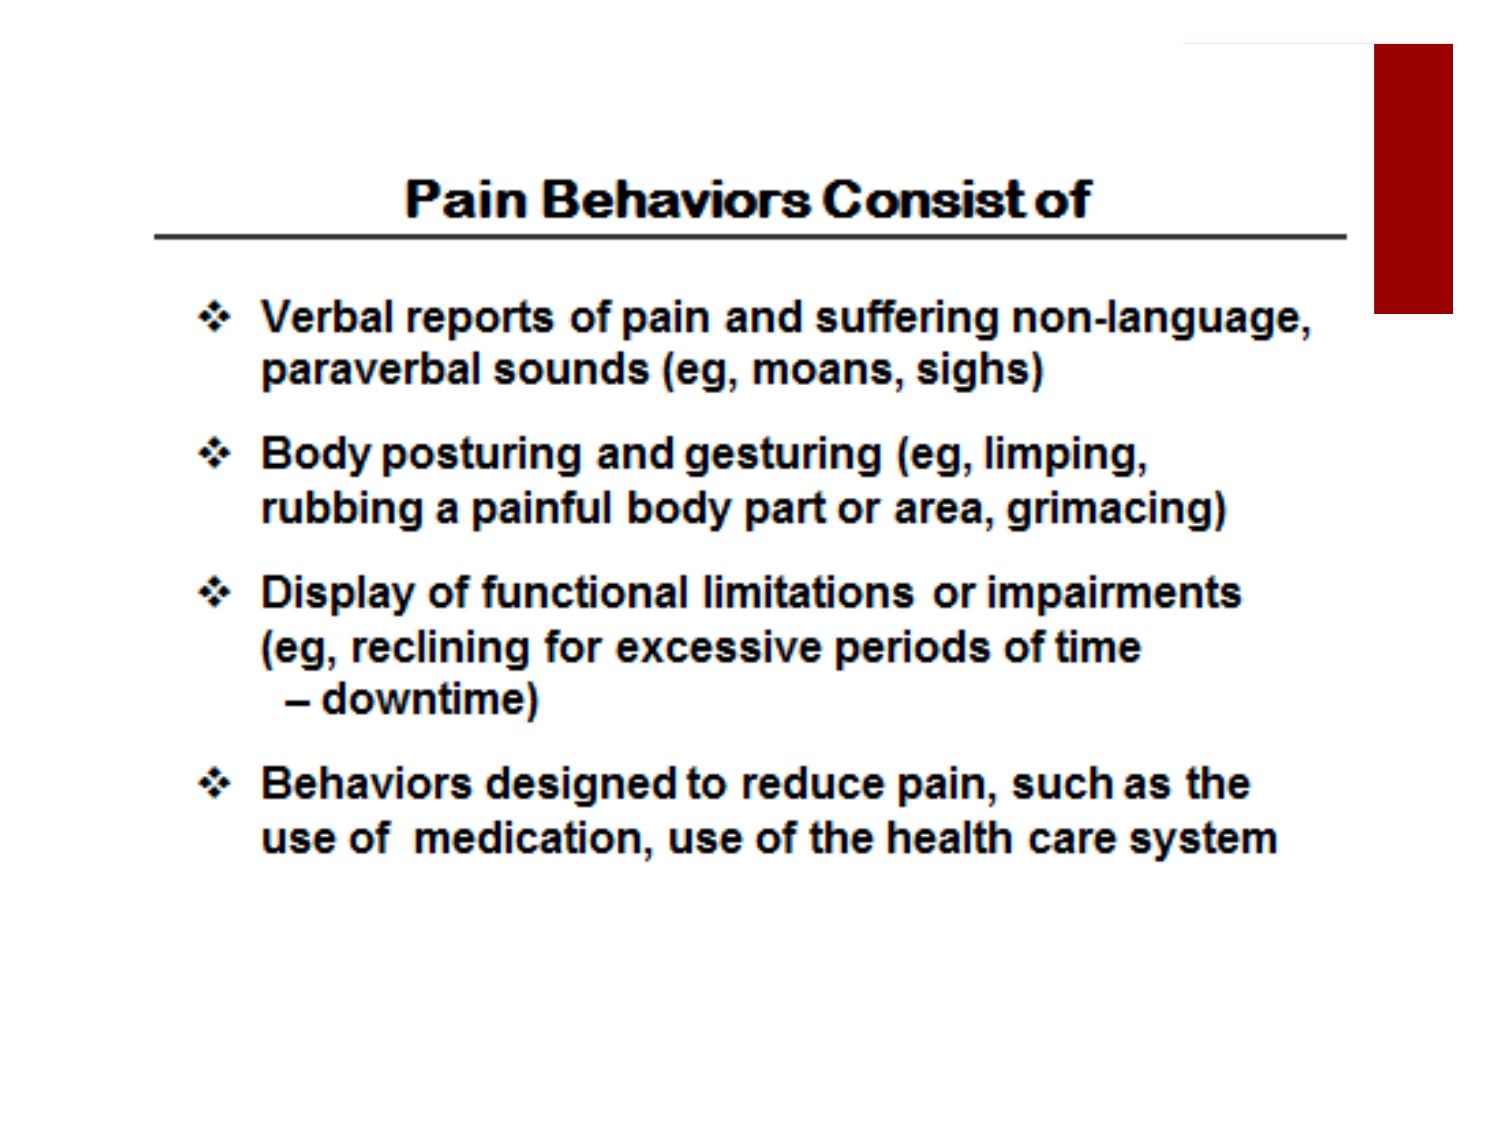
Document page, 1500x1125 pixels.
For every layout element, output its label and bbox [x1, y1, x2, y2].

list [124, 43, 1375, 1027]
